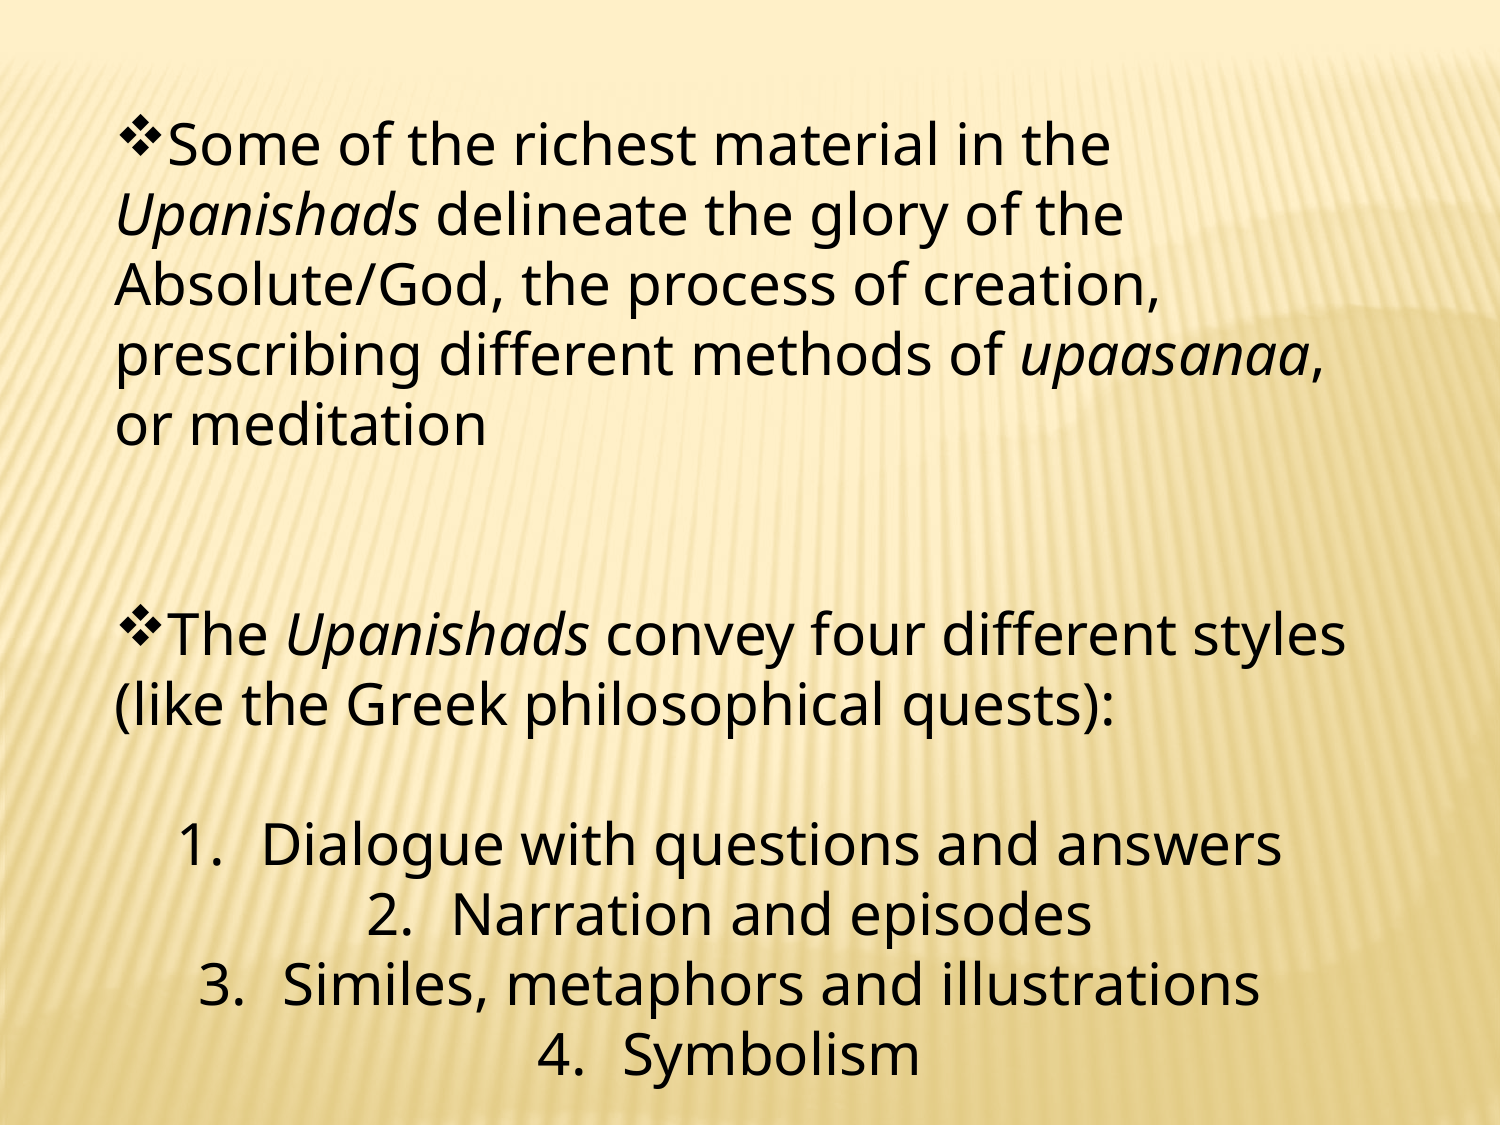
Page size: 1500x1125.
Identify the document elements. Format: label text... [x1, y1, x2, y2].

text_box Some of the richest material in the Upanishads delineate the glory of the Absolute/God, the process of creation, prescribing different methods of upaasanaa, or meditation The Upanishads convey four different styles (like the Greek philosophical quests): Dialogue with questions and answers Narration and episodes Similes, metaphors and illustrations Symbolism [99, 99, 1375, 1125]
